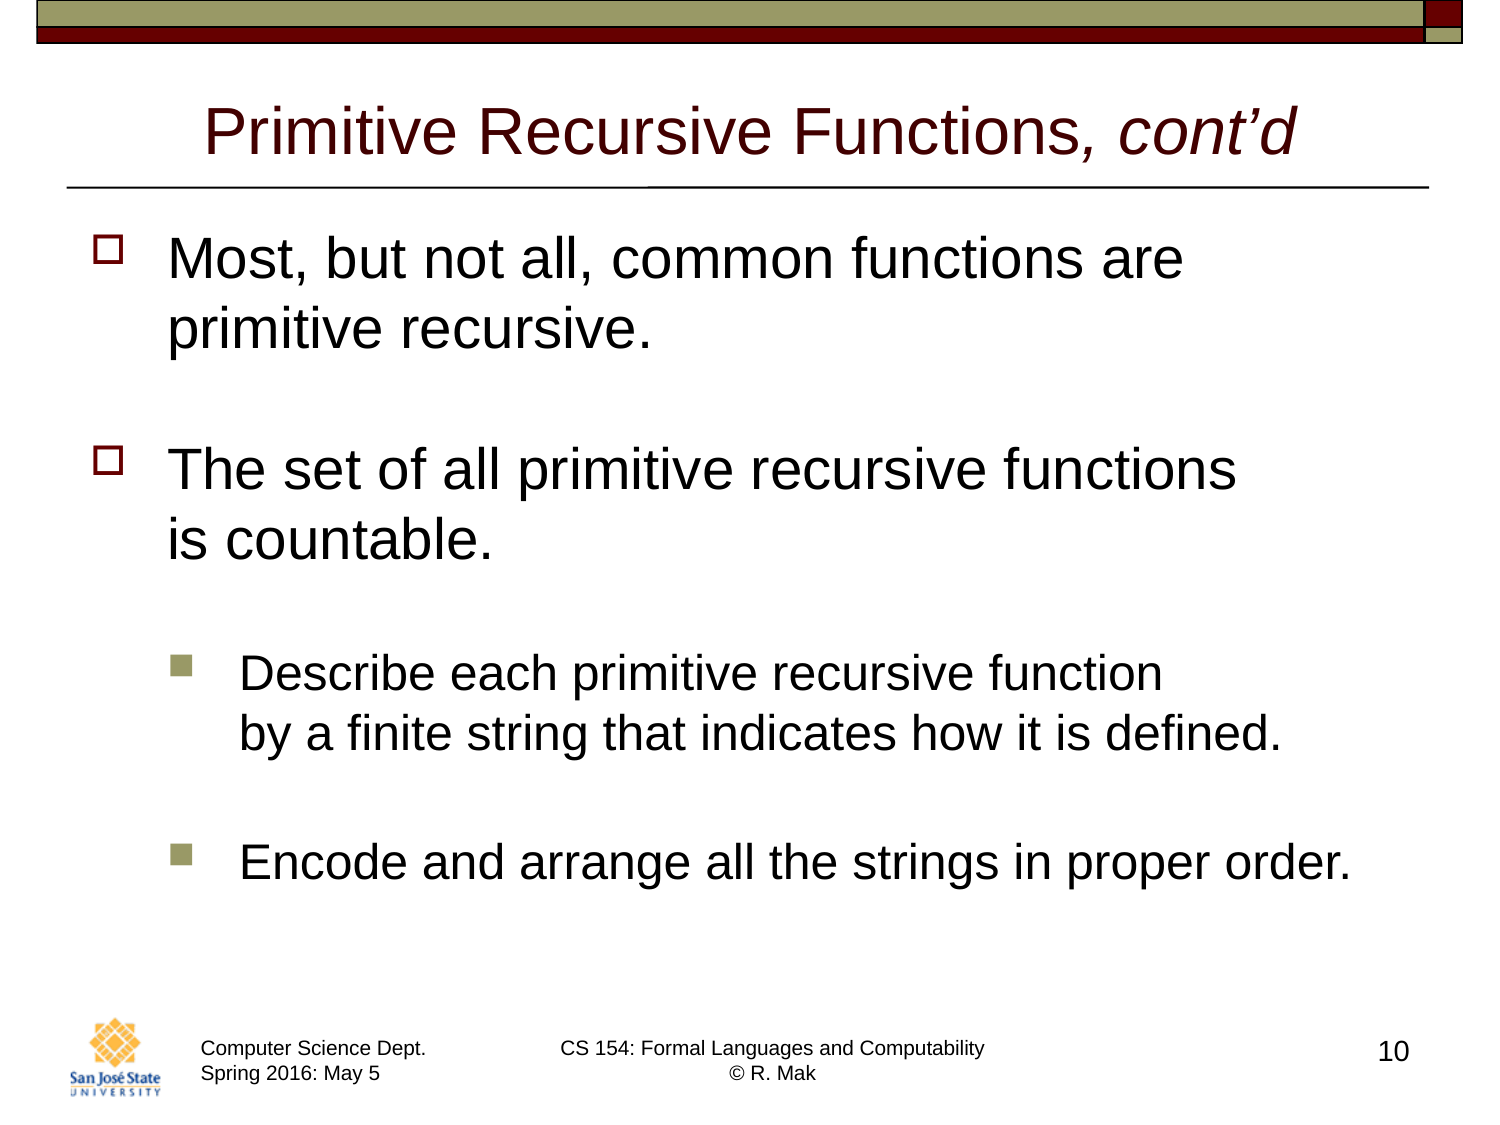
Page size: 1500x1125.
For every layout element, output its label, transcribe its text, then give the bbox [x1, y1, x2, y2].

slide_number 10 [1112, 1025, 1425, 1100]
picture [60, 1012, 166, 1112]
list Most, but not all, common functions are primitive recursive. The set of all primitive recursive functions is countable. Describe each primitive recursive function by a finite string that indicates how it is defined. Encode and arrange all the strings in proper order. [75, 212, 1425, 1006]
title Primitive Recursive Functions, cont’d [75, 67, 1425, 175]
